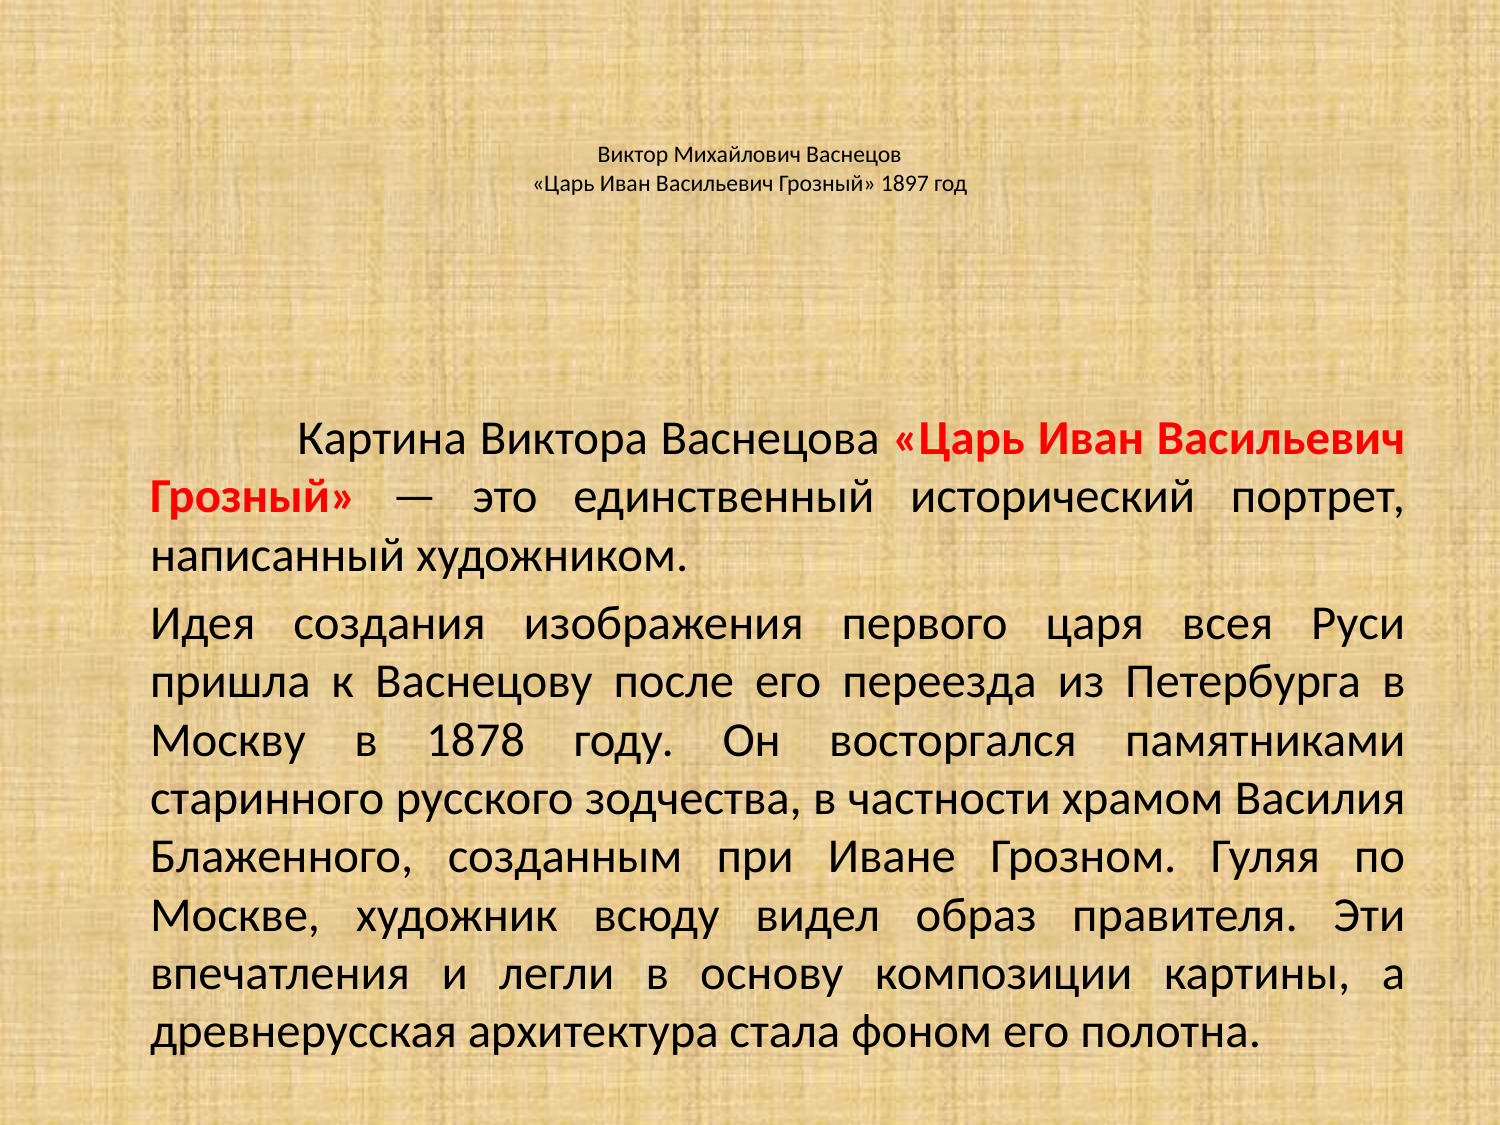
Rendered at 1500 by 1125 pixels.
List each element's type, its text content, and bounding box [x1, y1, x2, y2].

picture [0, 0, 1500, 1125]
list Картина Виктора Васнецова «Царь Иван Васильевич Грозный» — это единственный исторический портрет, написанный художником. Идея создания изображения первого царя всея Руси пришла к Васнецову после его переезда из Петербурга в Москву в 1878 году. Он восторгался памятниками старинного русского зодчества, в частности храмом Василия Блаженного, созданным при Иване Грозном. Гуляя по Москве, художник всюду видел образ правителя. Эти впечатления и легли в основу композиции картины, а древнерусская архитектура стала фоном его полотна. [82, 398, 1421, 1079]
title Виктор Михайлович Васнецов «Царь Иван Васильевич Грозный» 1897 год [75, 45, 1425, 233]
